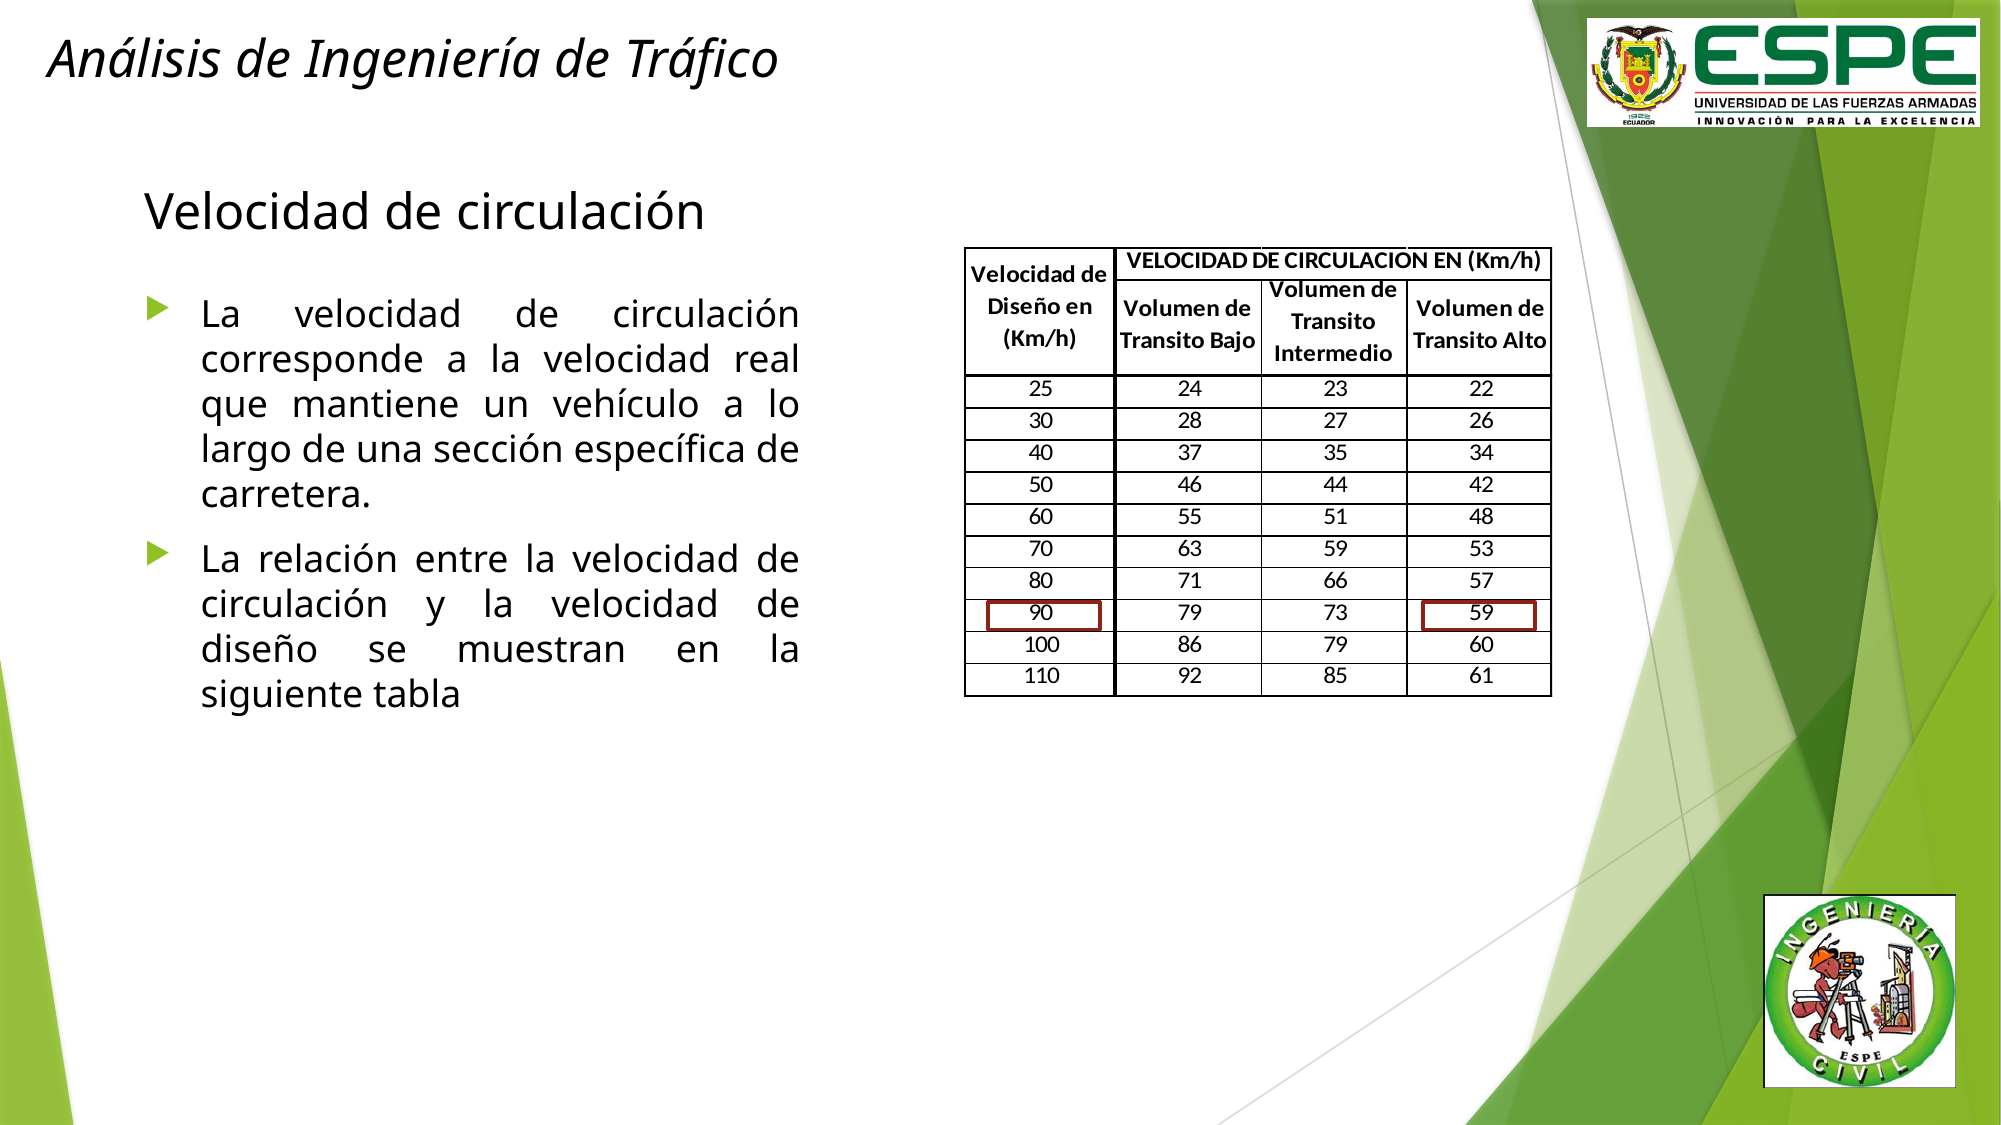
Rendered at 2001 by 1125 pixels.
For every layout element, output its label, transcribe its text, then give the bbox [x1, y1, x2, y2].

list La velocidad de circulación corresponde a la velocidad real que mantiene un vehículo a lo largo de una sección específica de carretera. La relación entre la velocidad de circulación y la velocidad de diseño se muestran en la siguiente tabla [129, 281, 817, 824]
picture [1586, 17, 1981, 128]
picture [1762, 893, 1957, 1089]
title Análisis de Ingeniería de Tráfico [33, 18, 1122, 106]
list Velocidad de circulación [129, 152, 817, 248]
picture [963, 246, 1555, 699]
